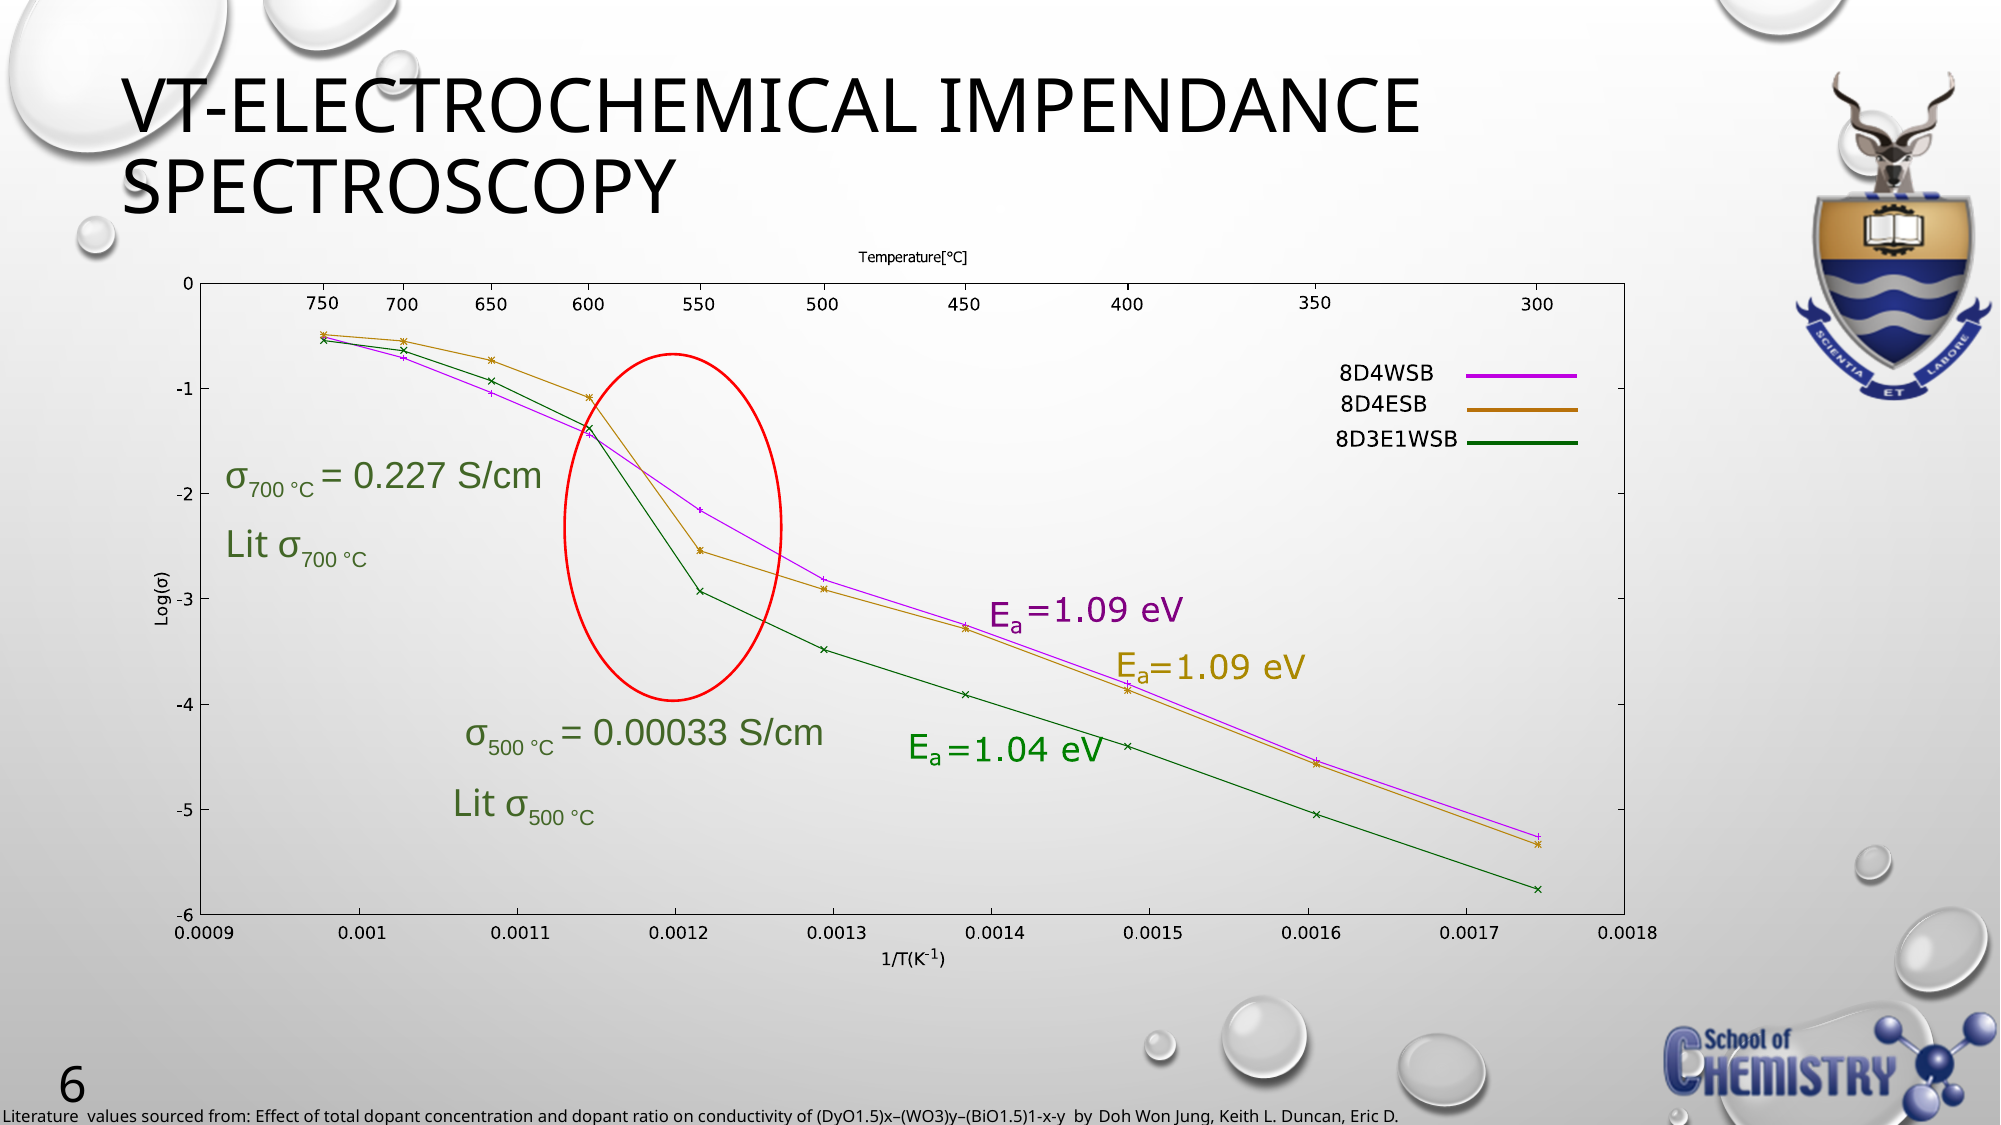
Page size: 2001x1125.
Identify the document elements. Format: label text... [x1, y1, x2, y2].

picture [0, 0, 2000, 1125]
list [133, 222, 1664, 1003]
title VT-ELECTROCHEMICAL IMPENDANCE SPECTROSCOPY [106, 74, 1574, 223]
text_box Literature values sourced from: Effect of total dopant concentration and dopant ratio on conductivity of (DyO1.5)x–(WO3)y–(BiO1.5)1-x-y by Doh Won Jung, Keith L. Duncan, Eric D. Wachsman [0, 1098, 1486, 1125]
slide_number 6 [0, 1056, 103, 1098]
